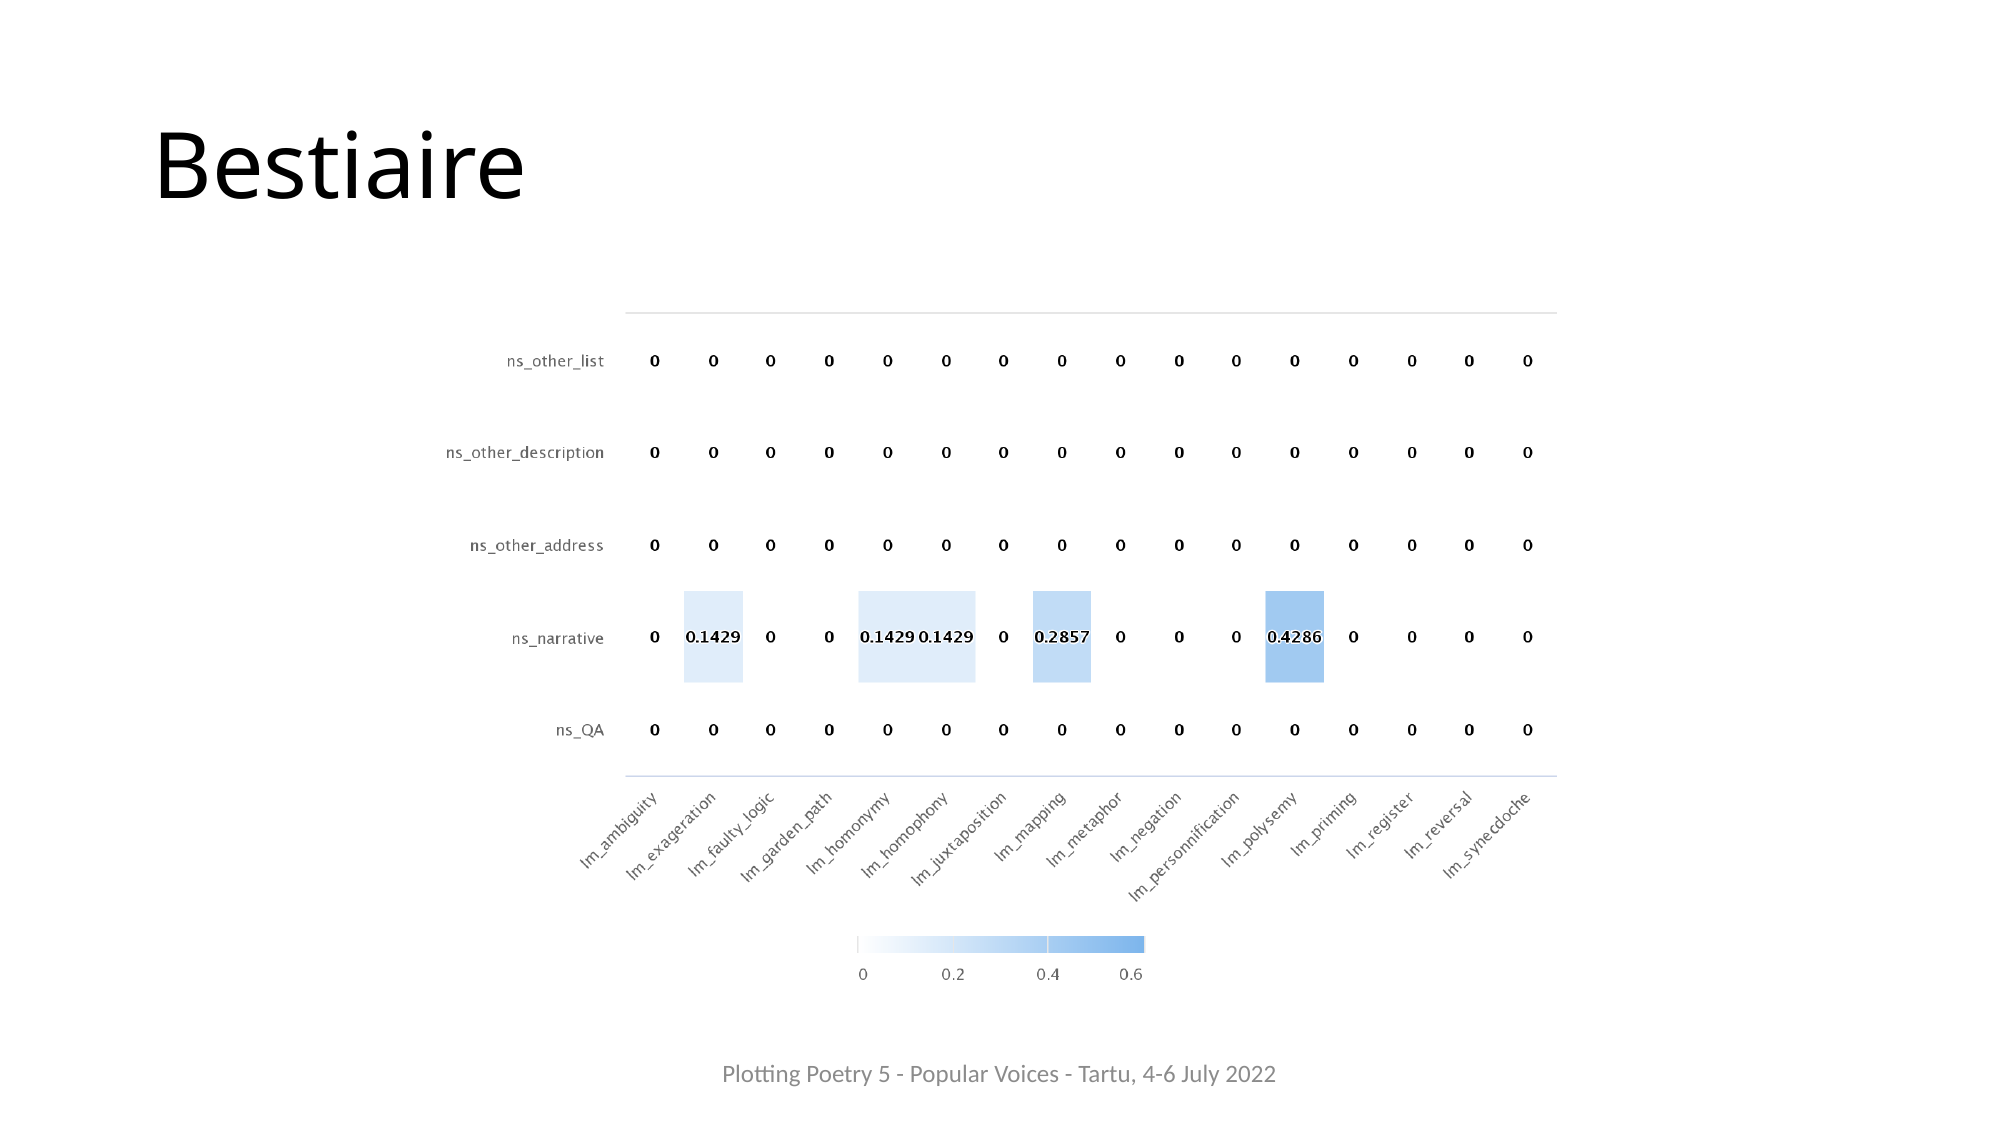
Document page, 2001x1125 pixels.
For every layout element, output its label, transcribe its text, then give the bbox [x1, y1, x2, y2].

footer Plotting Poetry 5 - Popular Voices - Tartu, 4-6 July 2022 [662, 1042, 1338, 1103]
title Bestiaire [137, 59, 1863, 278]
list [428, 299, 1572, 1014]
